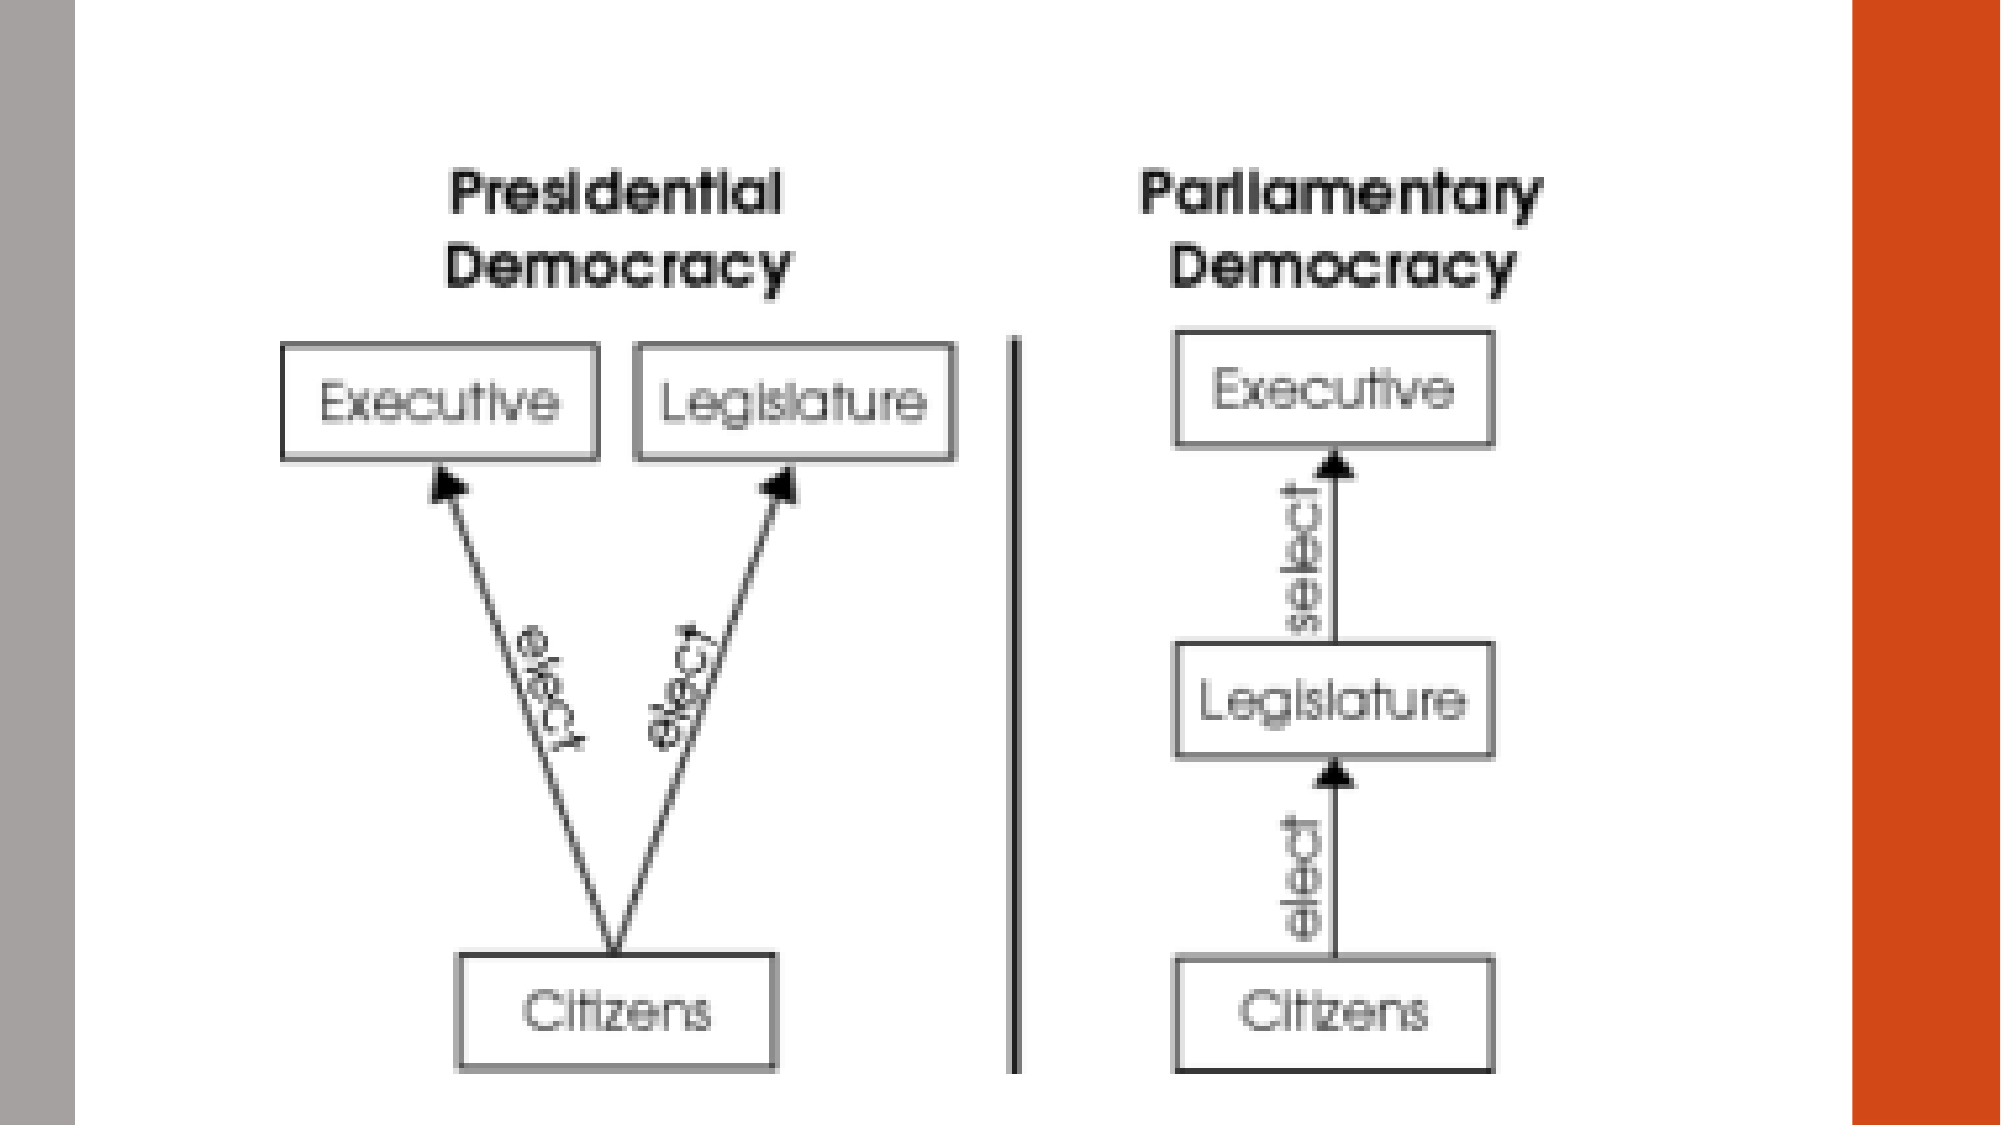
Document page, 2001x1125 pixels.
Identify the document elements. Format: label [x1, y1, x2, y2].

picture [279, 162, 1544, 1074]
